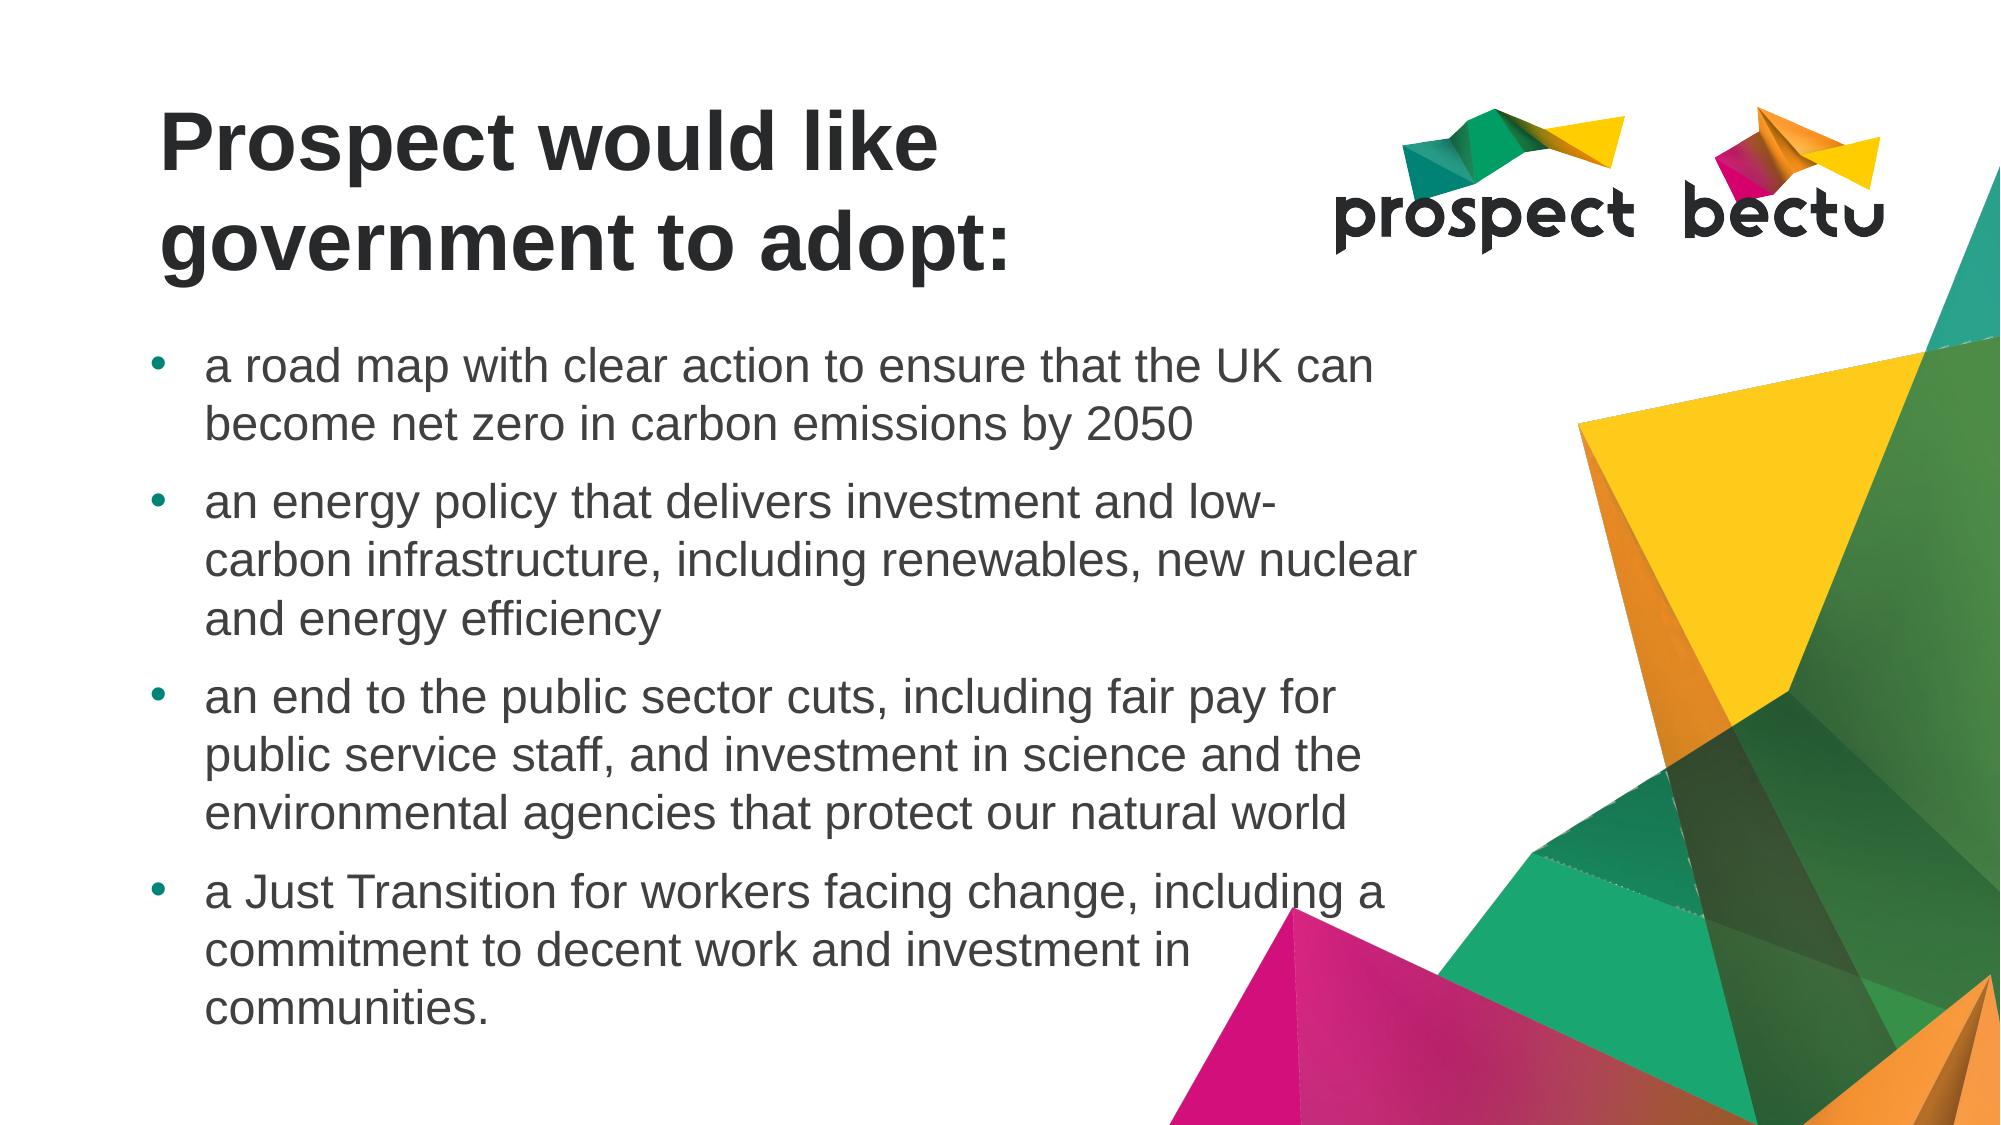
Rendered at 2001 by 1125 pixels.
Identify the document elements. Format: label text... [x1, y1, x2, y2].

title Prospect would like government to adopt: [159, 115, 1433, 388]
list a road map with clear action to ensure that the UK can become net zero in carbon emissions by 2050 an energy policy that delivers investment and low-carbon infrastructure, including renewables, new nuclear and energy efficiency an end to the public sector cuts, including fair pay for public service staff, and investment in science and the environmental agencies that protect our natural world a Just Transition for workers facing change, including a commitment to decent work and investment in communities. [149, 333, 1423, 1036]
picture [1169, 0, 2000, 1125]
